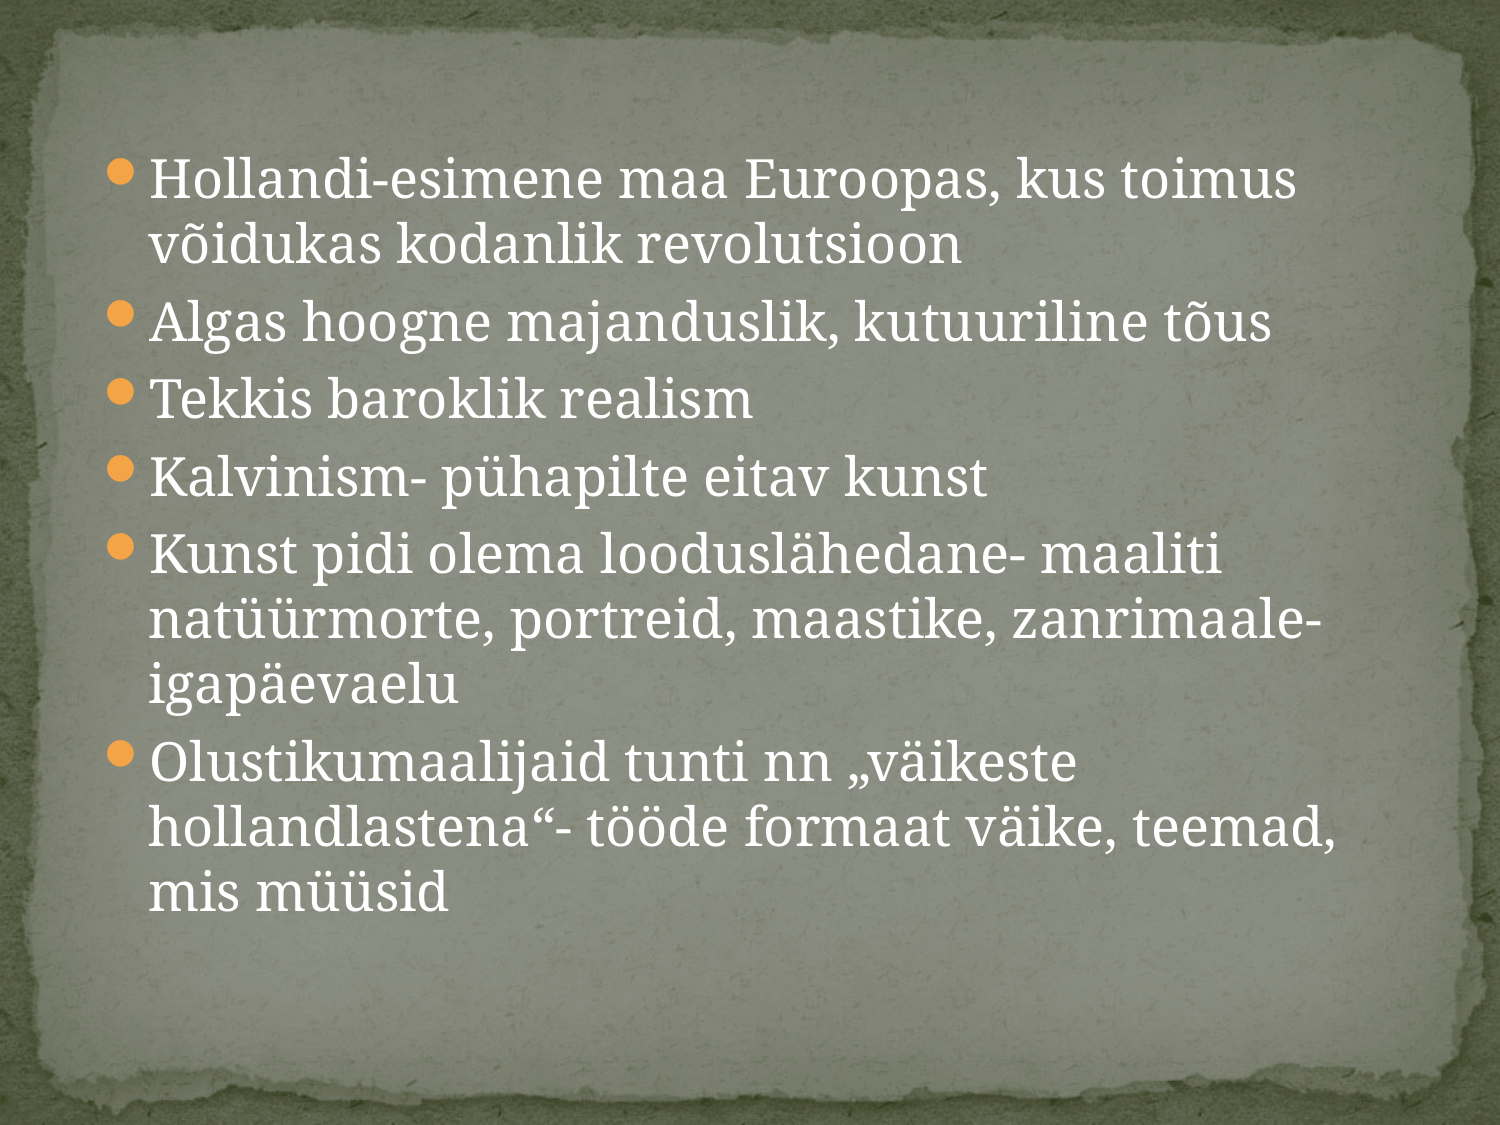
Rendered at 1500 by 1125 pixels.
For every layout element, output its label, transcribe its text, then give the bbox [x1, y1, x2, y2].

list Hollandi-esimene maa Euroopas, kus toimus võidukas kodanlik revolutsioon Algas hoogne majanduslik, kutuuriline tõus Tekkis baroklik realism Kalvinism- pühapilte eitav kunst Kunst pidi olema looduslähedane- maaliti natüürmorte, portreid, maastike, zanrimaale- igapäevaelu Olustikumaalijaid tunti nn „väikeste hollandlastena“- tööde formaat väike, teemad, mis müüsid [88, 137, 1439, 888]
